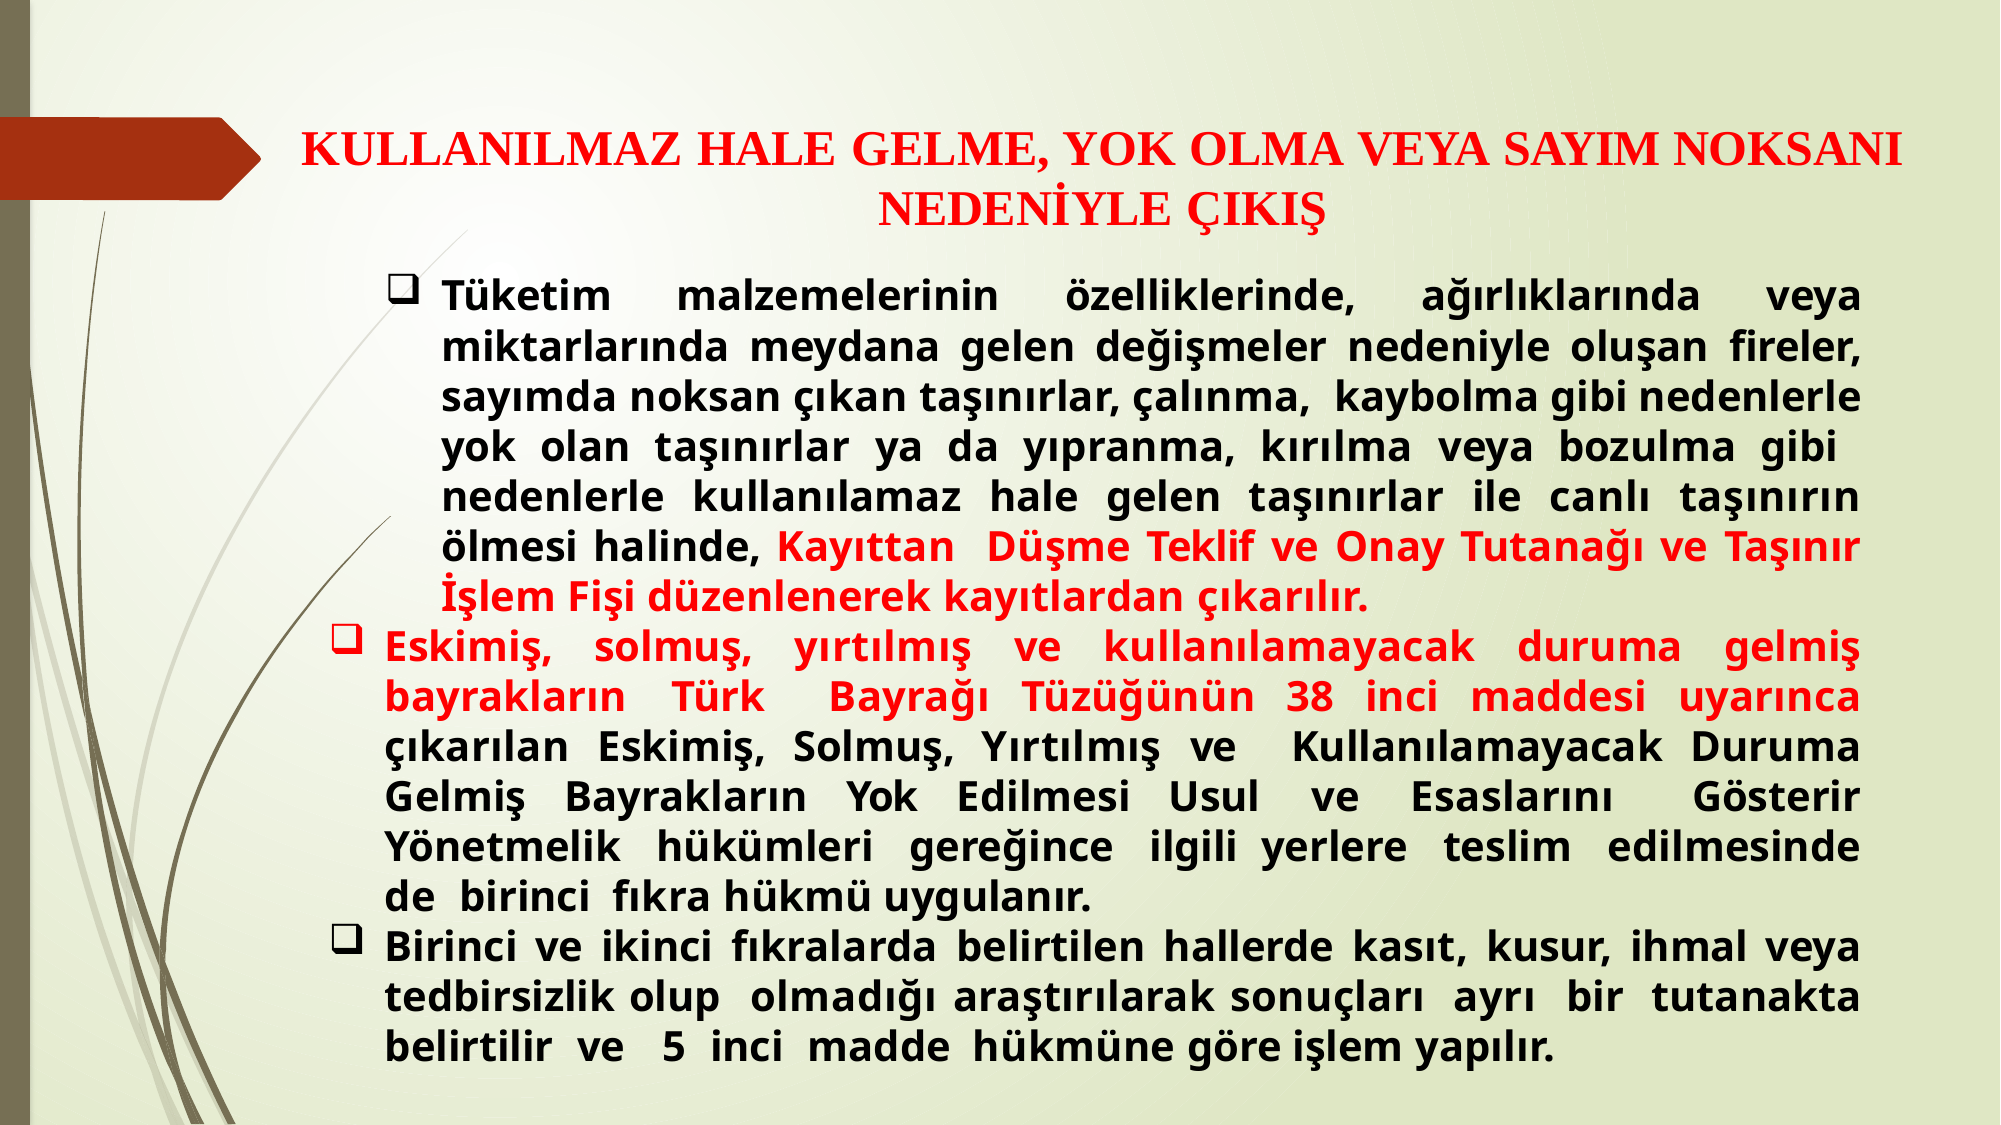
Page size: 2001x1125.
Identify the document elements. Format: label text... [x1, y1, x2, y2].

title KULLANILMAZ HALE GELME, YOK OLMA VEYA SAYIM NOKSANI NEDENİYLE ÇIKIŞ [205, 113, 2000, 304]
text_box Tüketim malzemelerinin özelliklerinde, ağırlıklarında veya miktarlarında meydana gelen değişmeler nedeniyle oluşan fireler, sayımda noksan çıkan taşınırlar, çalınma, kaybolma gibi nedenlerle yok olan taşınırlar ya da yıpranma, kırılma veya bozulma gibi nedenlerle kullanılamaz hale gelen taşınırlar ile canlı taşınırın ölmesi halinde, Kayıttan Düşme Teklif ve Onay Tutanağı ve Taşınır İşlem Fişi düzenlenerek kayıtlardan çıkarılır. Eskimiş, solmuş, yırtılmış ve kullanılamayacak duruma gelmiş bayrakların Türk Bayrağı Tüzüğünün 38 inci maddesi uyarınca çıkarılan Eskimiş, Solmuş, Yırtılmış ve Kullanılamayacak Duruma Gelmiş Bayrakların Yok Edilmesi Usul ve Esaslarını Gösterir Yönetmelik hükümleri gereğince ilgili yerlere teslim edilmesinde de birinci fıkra hükmü uygulanır. Birinci ve ikinci fıkralarda belirtilen hallerde kasıt, kusur, ihmal veya tedbirsizlik olup olmadığı araştırılarak sonuçları ayrı bir tutanakta belirtilir ve 5 inci madde hükmüne göre işlem yapılır. [326, 267, 1863, 1070]
